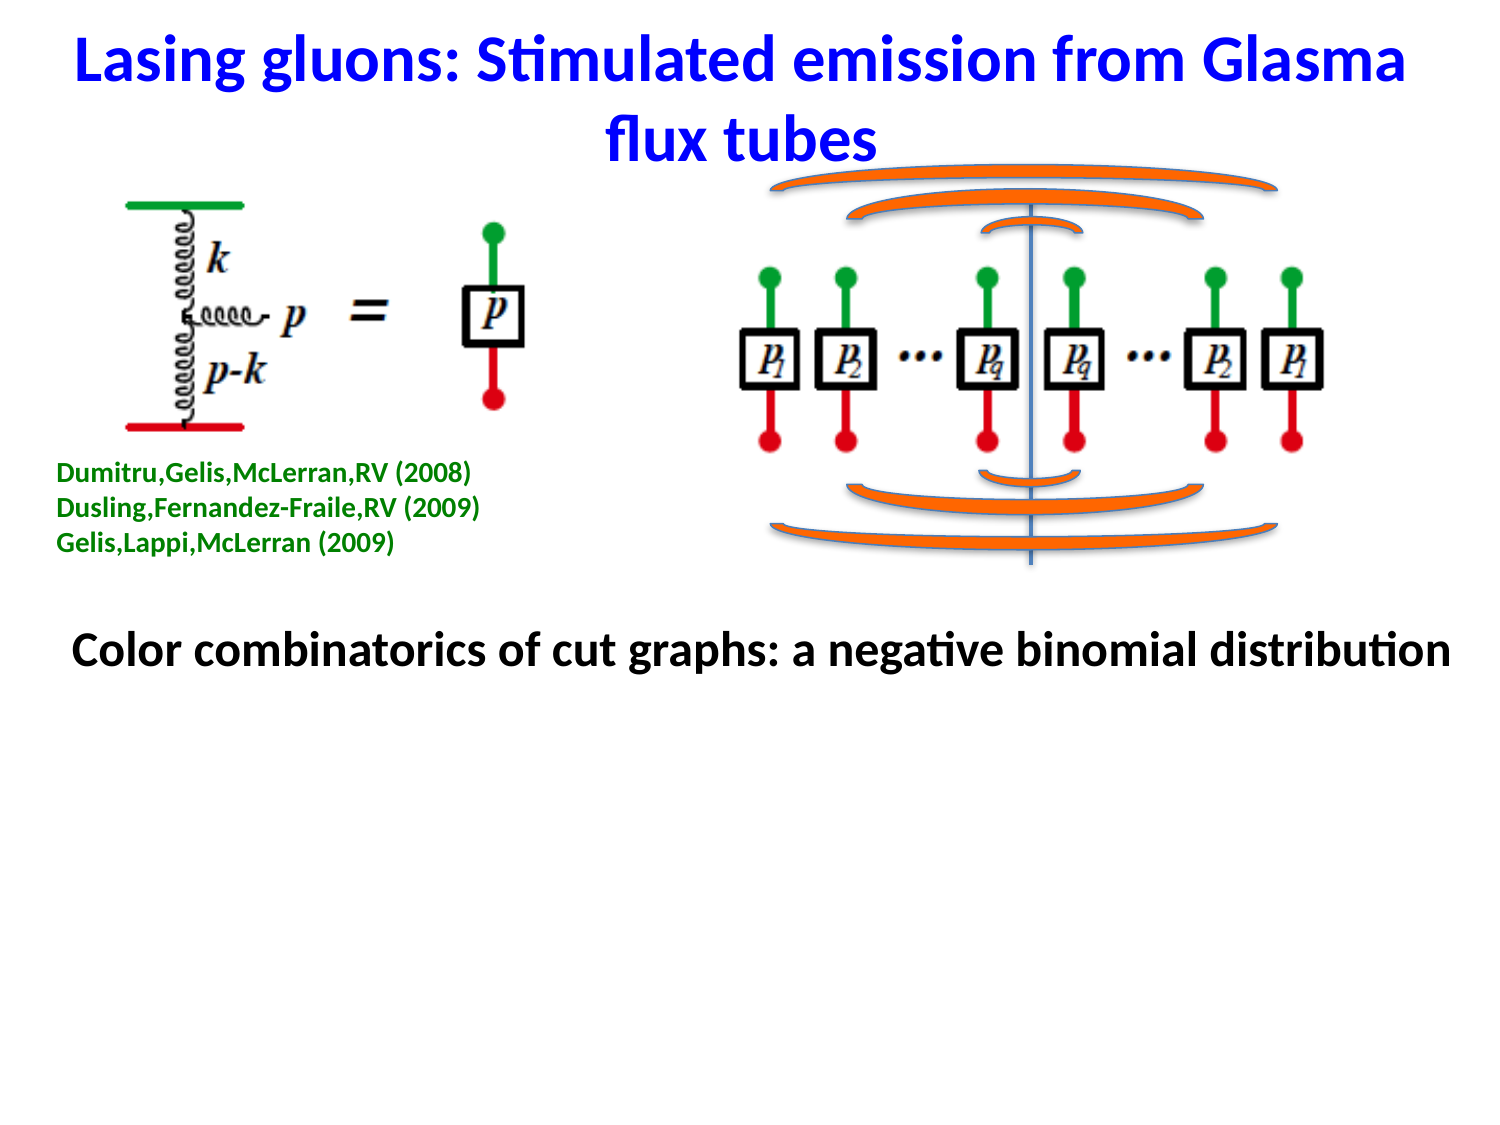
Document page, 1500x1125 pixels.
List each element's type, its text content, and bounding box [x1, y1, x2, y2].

text_box [1032, 188, 1205, 220]
text_box [769, 522, 1026, 551]
picture [668, 248, 1030, 487]
text_box Color combinatorics of cut graphs: a negative binomial distribution [57, 609, 1468, 685]
picture [82, 155, 546, 455]
text_box Dumitru,Gelis,McLerran,RV (2008) Dusling,Fernandez-Fraile,RV (2009) Gelis,Lappi,McLerran (2009) [41, 446, 496, 566]
picture [1032, 248, 1391, 487]
text_box [1036, 494, 1196, 516]
text_box [980, 216, 1026, 234]
title Lasing gluons: Stimulated emission from Glasma flux tubes [39, 1, 1445, 189]
text_box [854, 494, 1026, 516]
text_box [1036, 522, 1279, 551]
text_box [846, 188, 1030, 220]
text_box [1036, 215, 1084, 234]
text_box [769, 163, 1279, 192]
